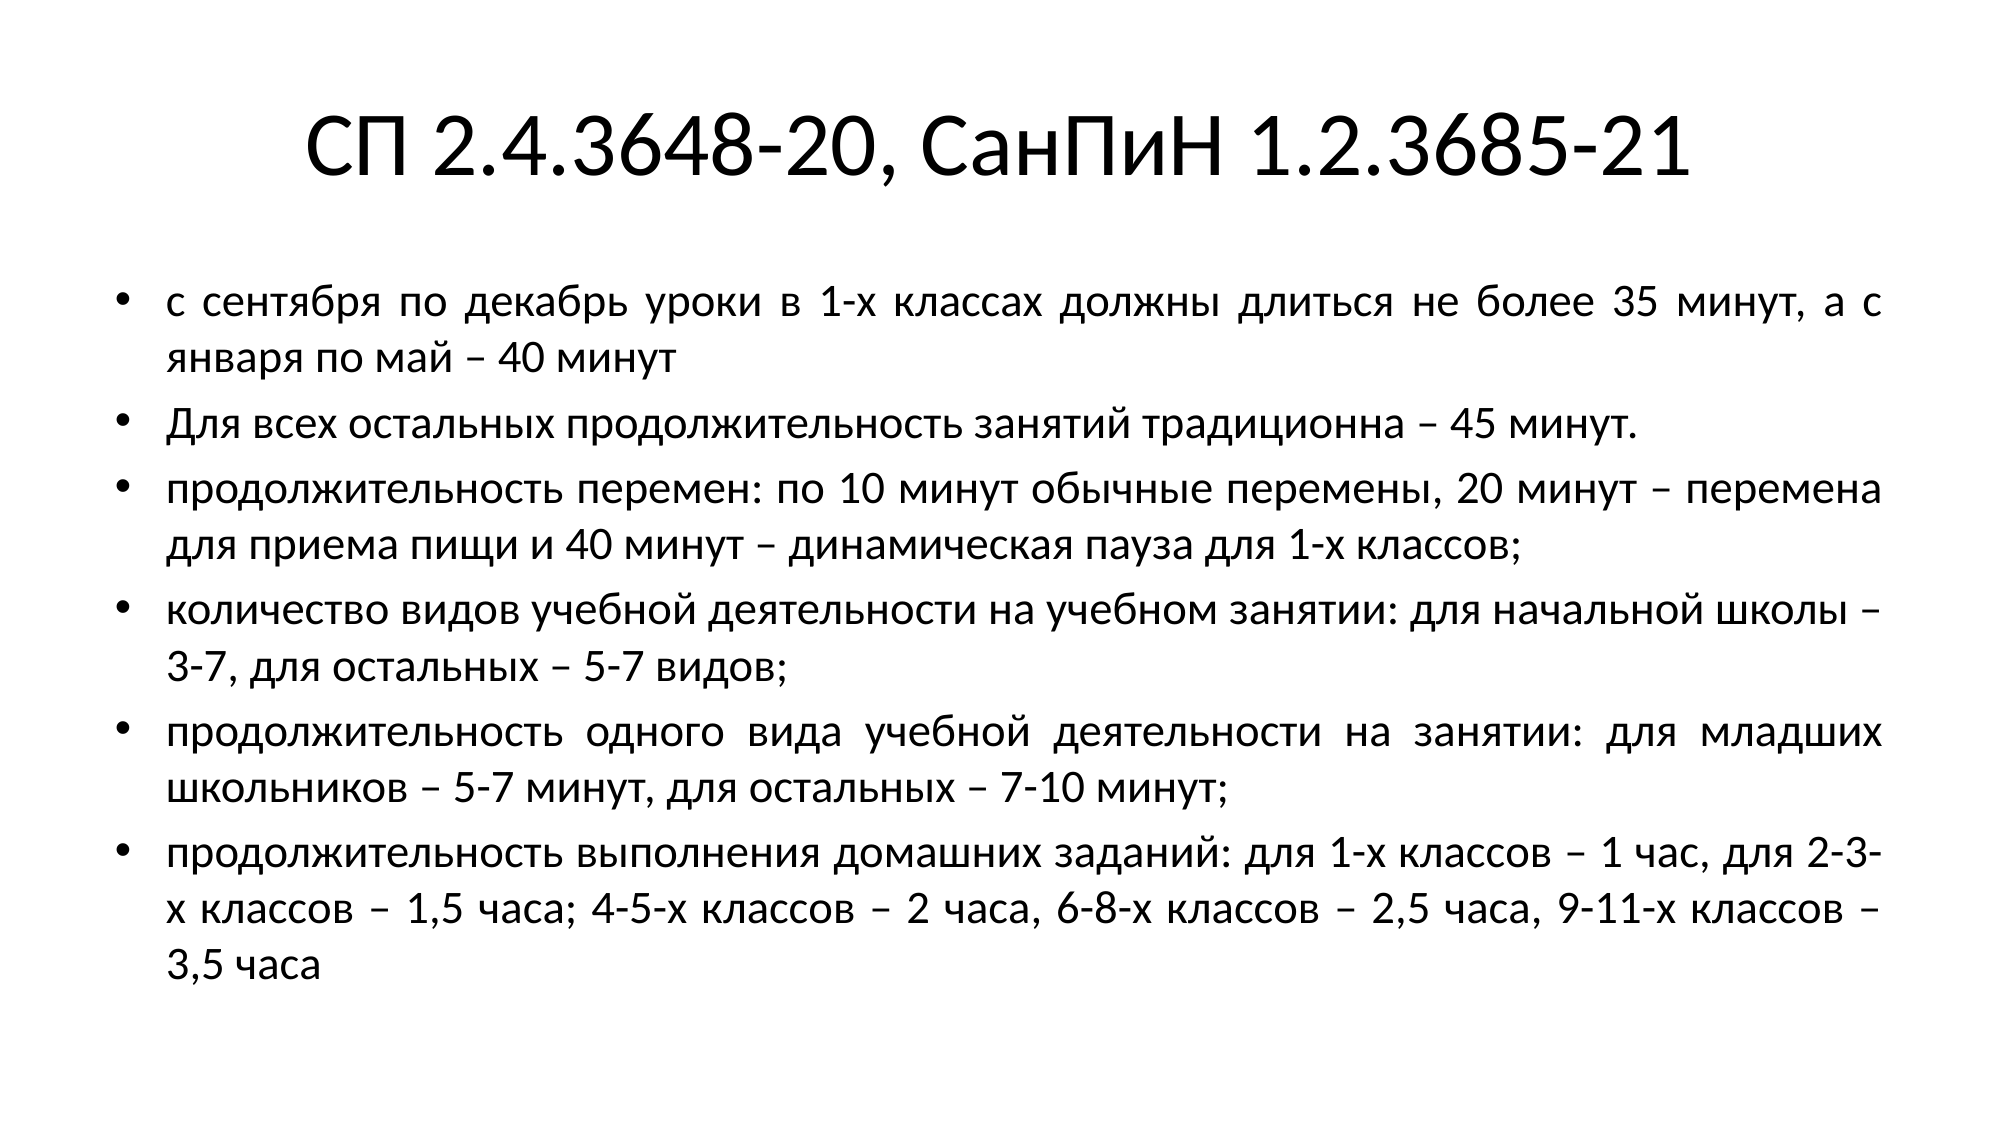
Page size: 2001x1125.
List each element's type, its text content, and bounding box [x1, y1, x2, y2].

title СП 2.4.3648-20, СанПиН 1.2.3685-21 [99, 45, 1900, 233]
list с сентября по декабрь уроки в 1-х классах должны длиться не более 35 минут, а с января по май – 40 минут Для всех остальных продолжительность занятий традиционна – 45 минут. продолжительность перемен: по 10 минут обычные перемены, 20 минут – перемена для приема пищи и 40 минут – динамическая пауза для 1-х классов; количество видов учебной деятельности на учебном занятии: для начальной школы – 3-7, для остальных – 5-7 видов; продолжительность одного вида учебной деятельности на занятии: для младших школьников – 5-7 минут, для остальных – 7-10 минут; продолжительность выполнения домашних заданий: для 1-х классов – 1 час, для 2-3-х классов – 1,5 часа; 4-5-х классов – 2 часа, 6-8-х классов – 2,5 часа, 9-11-х классов – 3,5 часа [99, 262, 1900, 1005]
